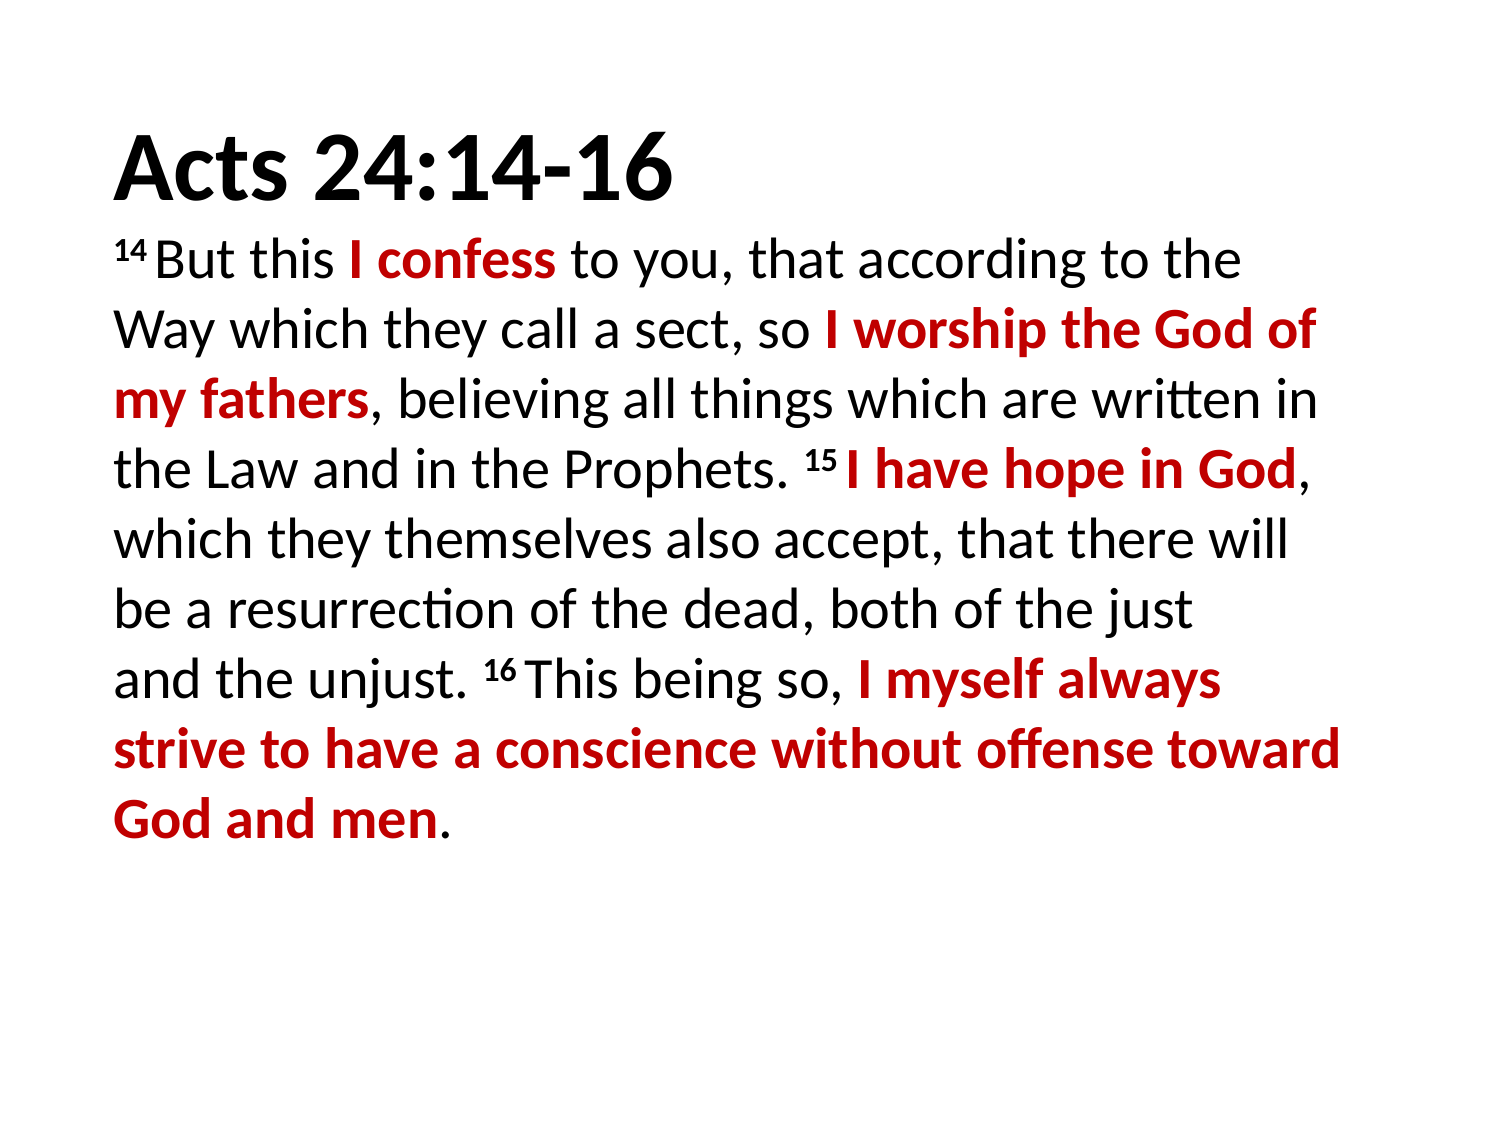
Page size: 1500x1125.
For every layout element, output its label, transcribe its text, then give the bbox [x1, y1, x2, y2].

text_box 14 But this I confess to you, that according to the Way which they call a sect, so I worship the God of my fathers, believing all things which are written in the Law and in the Prophets. 15 I have hope in God, which they themselves also accept, that there will be a resurrection of the dead, both of the just and the unjust. 16 This being so, I myself always strive to have a conscience without offense toward God and men. [98, 212, 1372, 858]
text_box Acts 24:14-16 [98, 93, 1237, 212]
